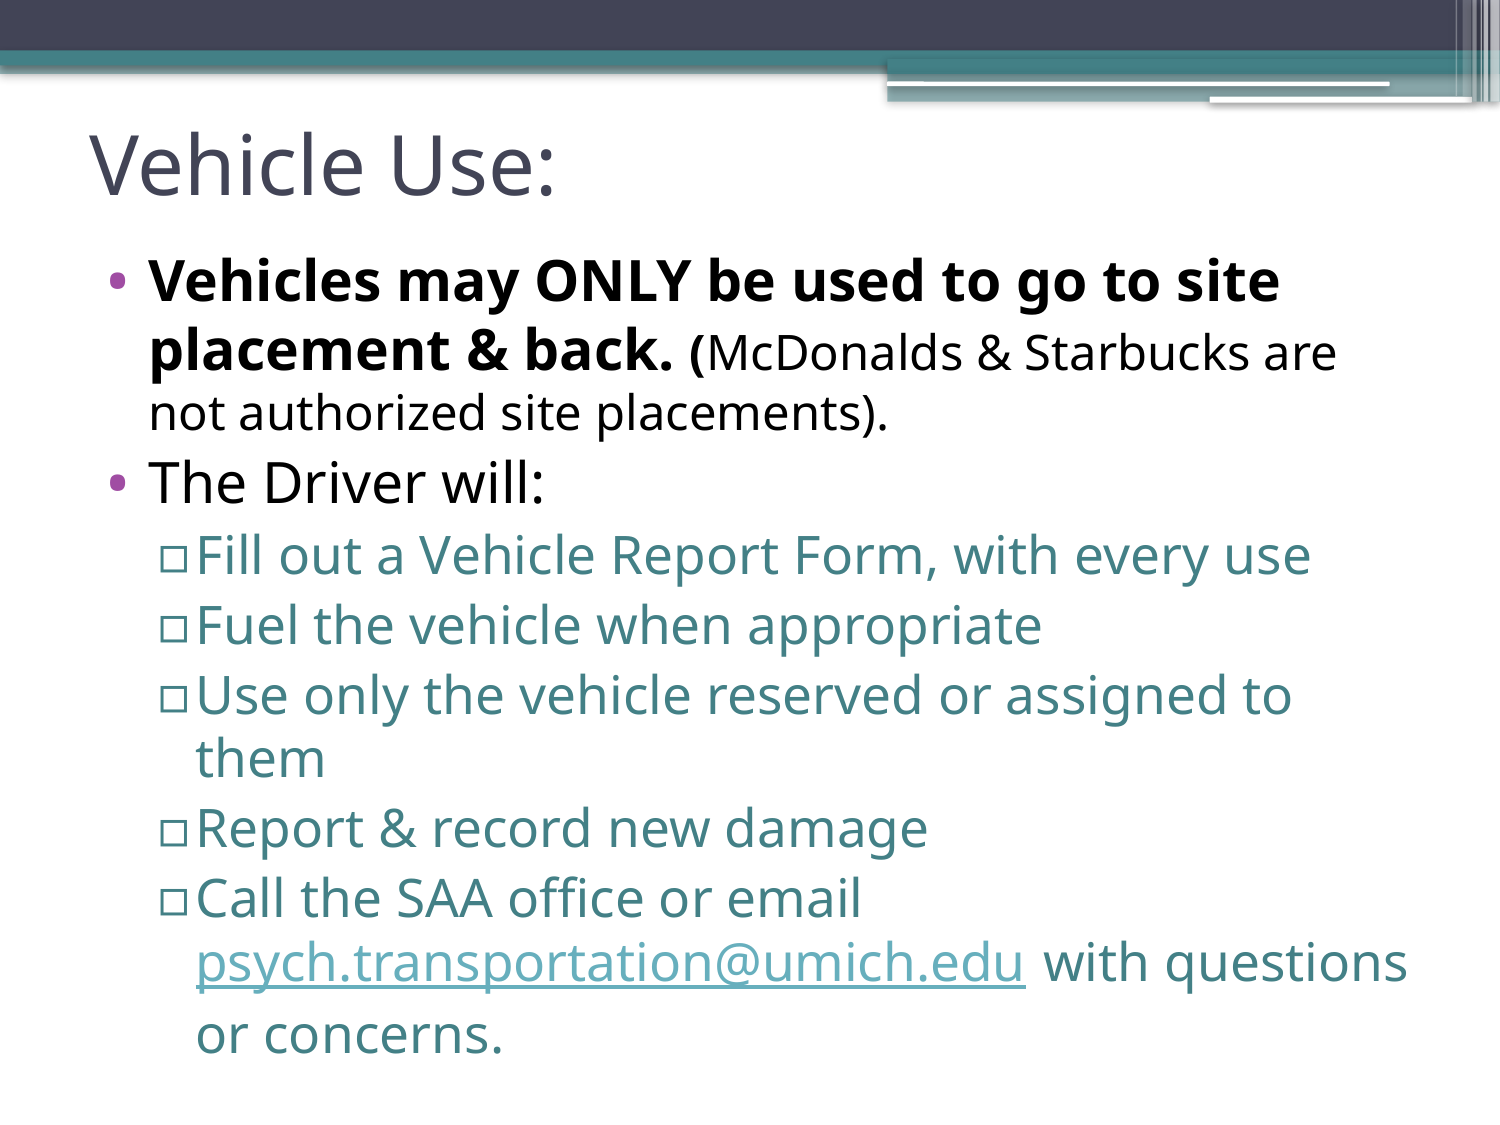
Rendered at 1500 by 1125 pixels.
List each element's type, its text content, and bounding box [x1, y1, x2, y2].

title Vehicle Use: [75, 75, 1425, 237]
list Vehicles may ONLY be used to go to site placement & back. (McDonalds & Starbucks are not authorized site placements). The Driver will: Fill out a Vehicle Report Form, with every use Fuel the vehicle when appropriate Use only the vehicle reserved or assigned to them Report & record new damage Call the SAA office or email psych.transportation@umich.edu with questions or concerns. [75, 237, 1425, 1079]
